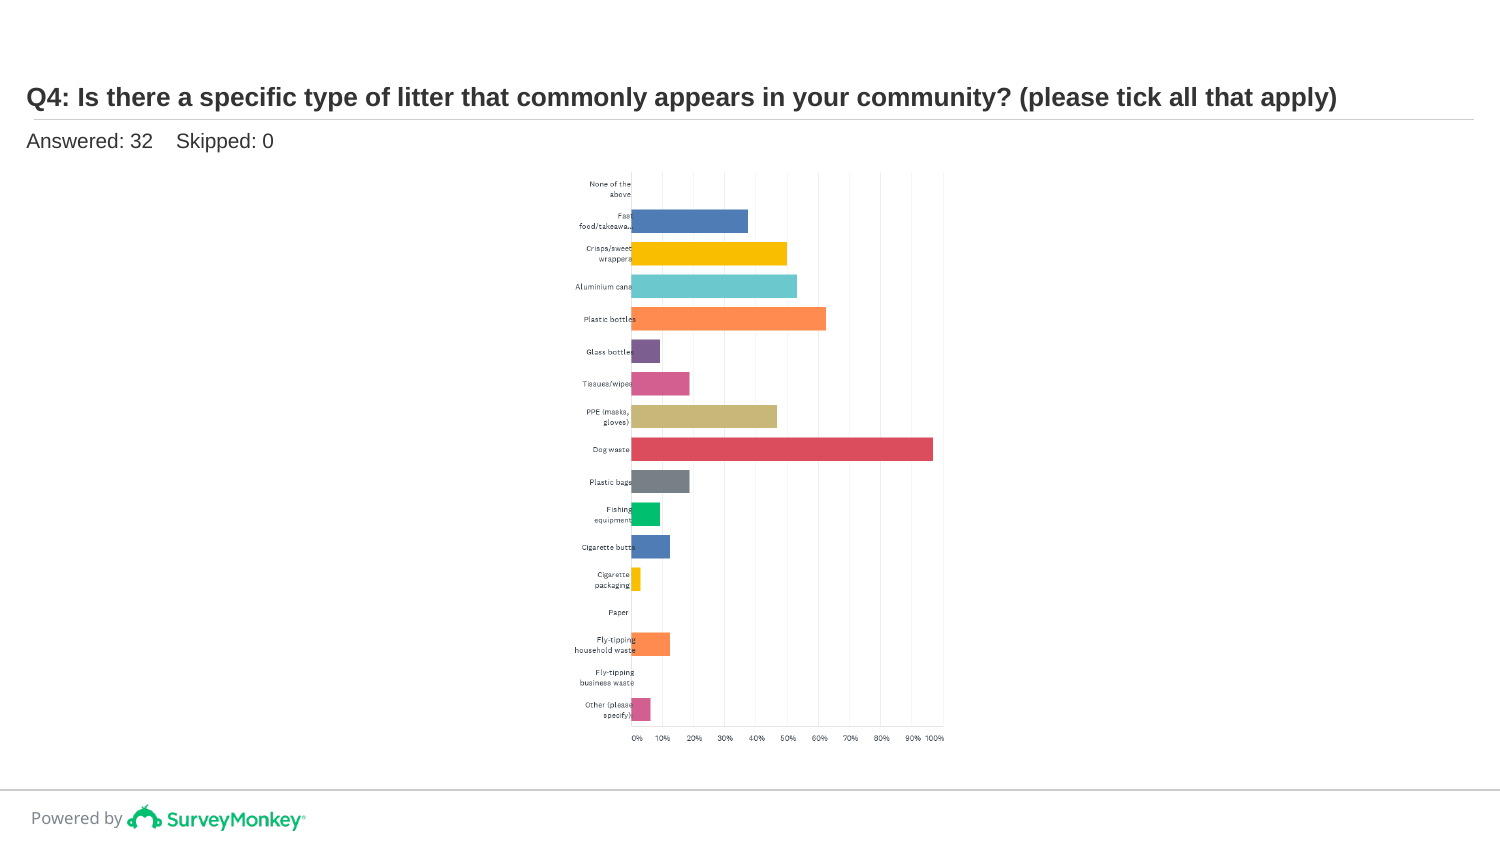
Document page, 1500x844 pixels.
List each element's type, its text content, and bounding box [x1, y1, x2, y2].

picture [116, 793, 316, 842]
title Q4: Is there a specific type of litter that commonly appears in your community? (please tick all that apply) [18, 54, 1370, 120]
picture [556, 171, 944, 758]
list Answered: 32 Skipped: 0 [18, 120, 895, 163]
